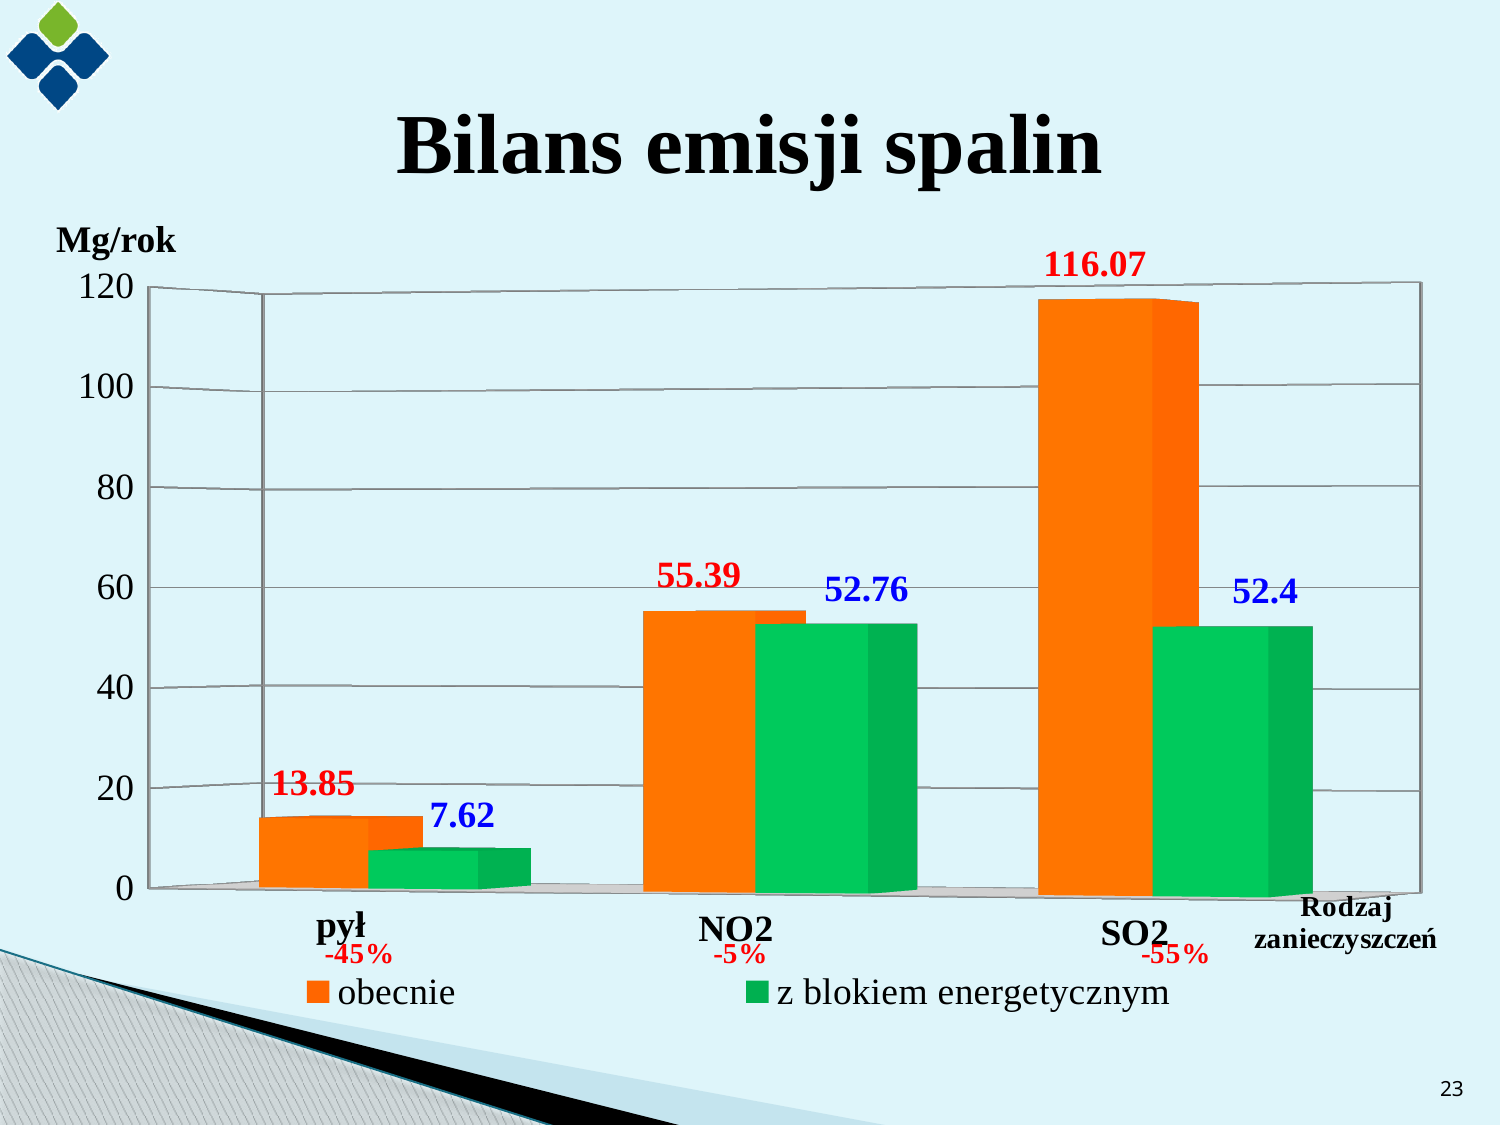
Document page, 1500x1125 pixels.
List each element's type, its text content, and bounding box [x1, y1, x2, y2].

slide_number 23 [1418, 1051, 1479, 1112]
chart [29, 243, 1471, 1036]
title Bilans emisji spalin [75, 45, 1425, 233]
text_box Mg/rok [41, 208, 219, 243]
picture [0, 0, 113, 114]
